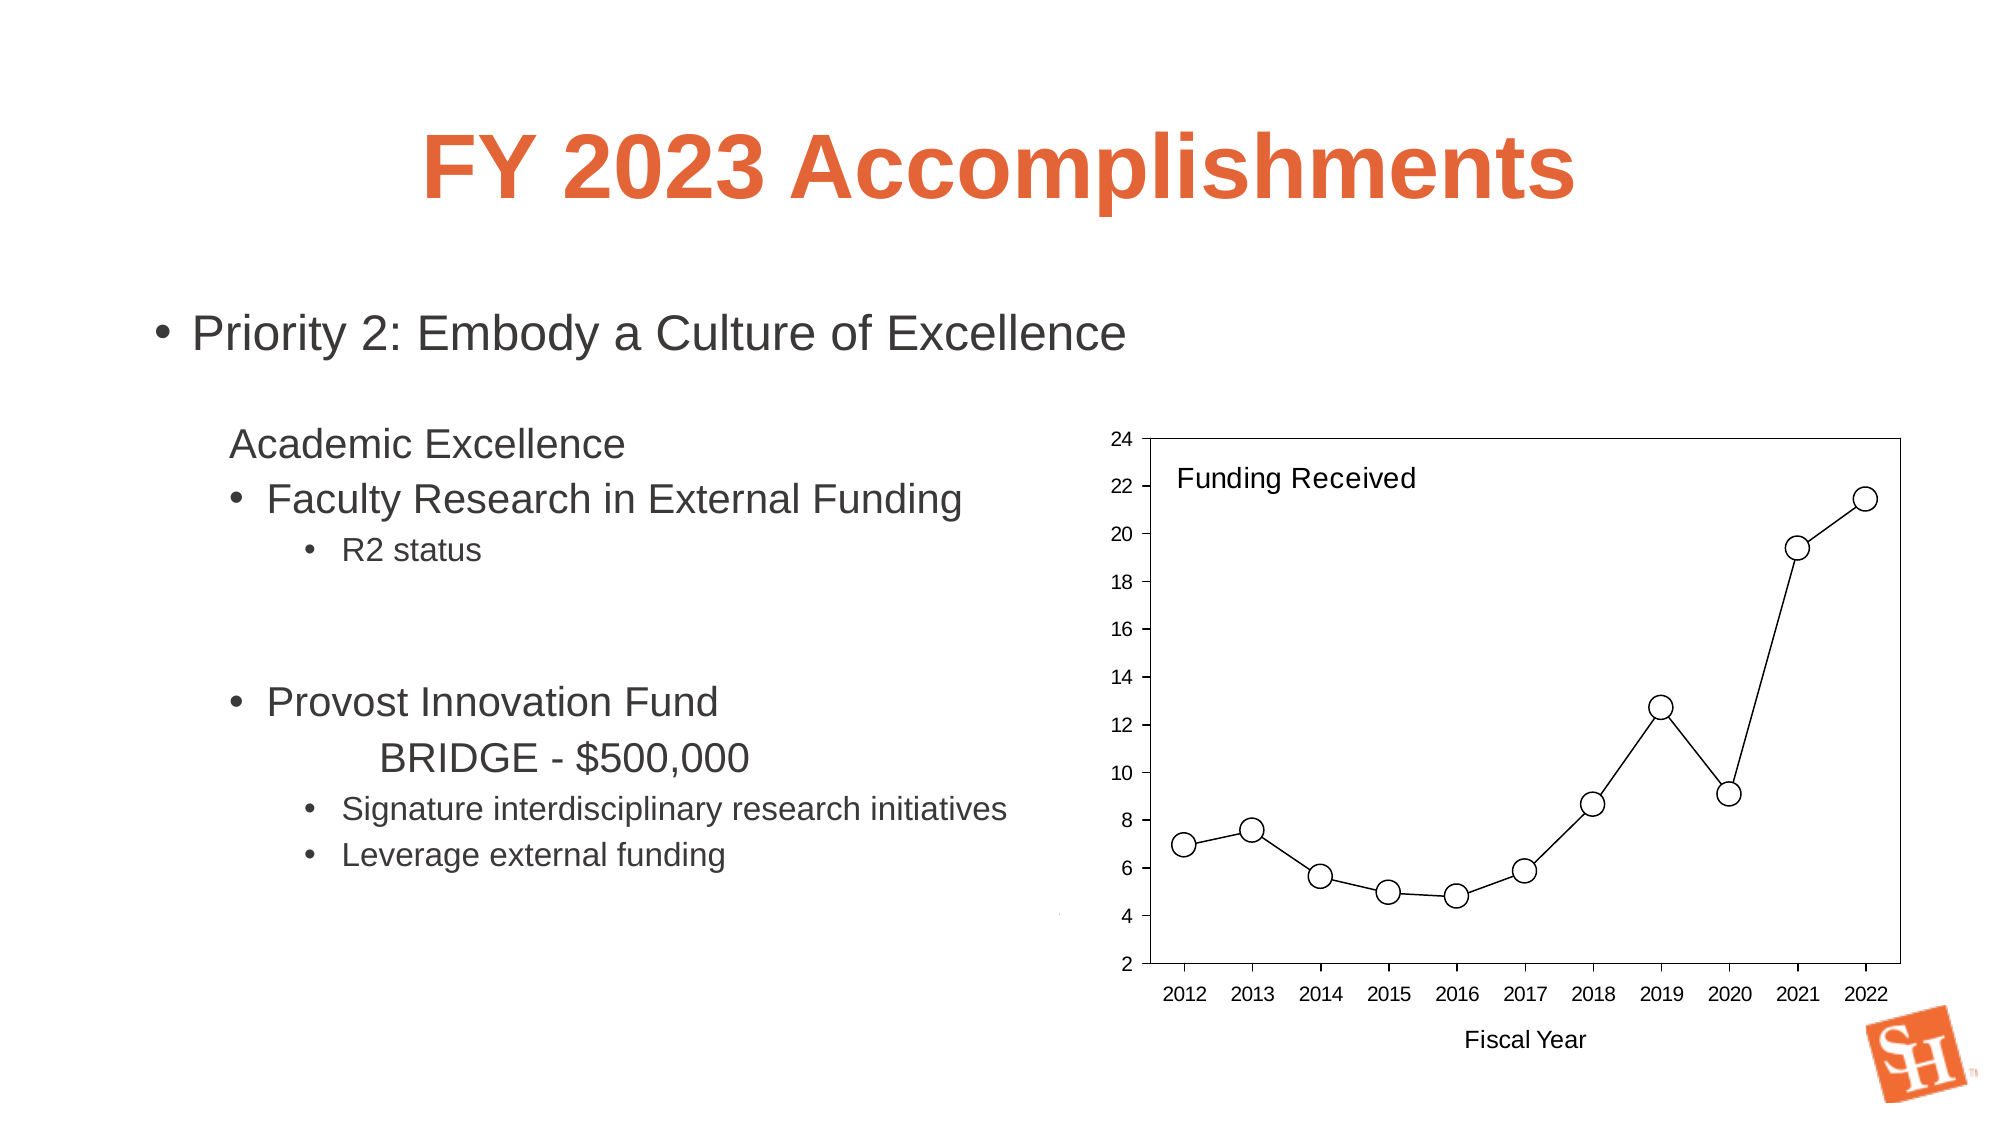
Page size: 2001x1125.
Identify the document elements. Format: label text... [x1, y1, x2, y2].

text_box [1059, 397, 1941, 1055]
picture [1865, 1005, 1979, 1103]
list Priority 2: Embody a Culture of Excellence Academic Excellence Faculty Research in External Funding R2 status Provost Innovation Fund BRIDGE - $500,000 Signature interdisciplinary research initiatives Leverage external funding [139, 299, 1866, 1006]
title FY 2023 Accomplishments [137, 59, 1863, 278]
